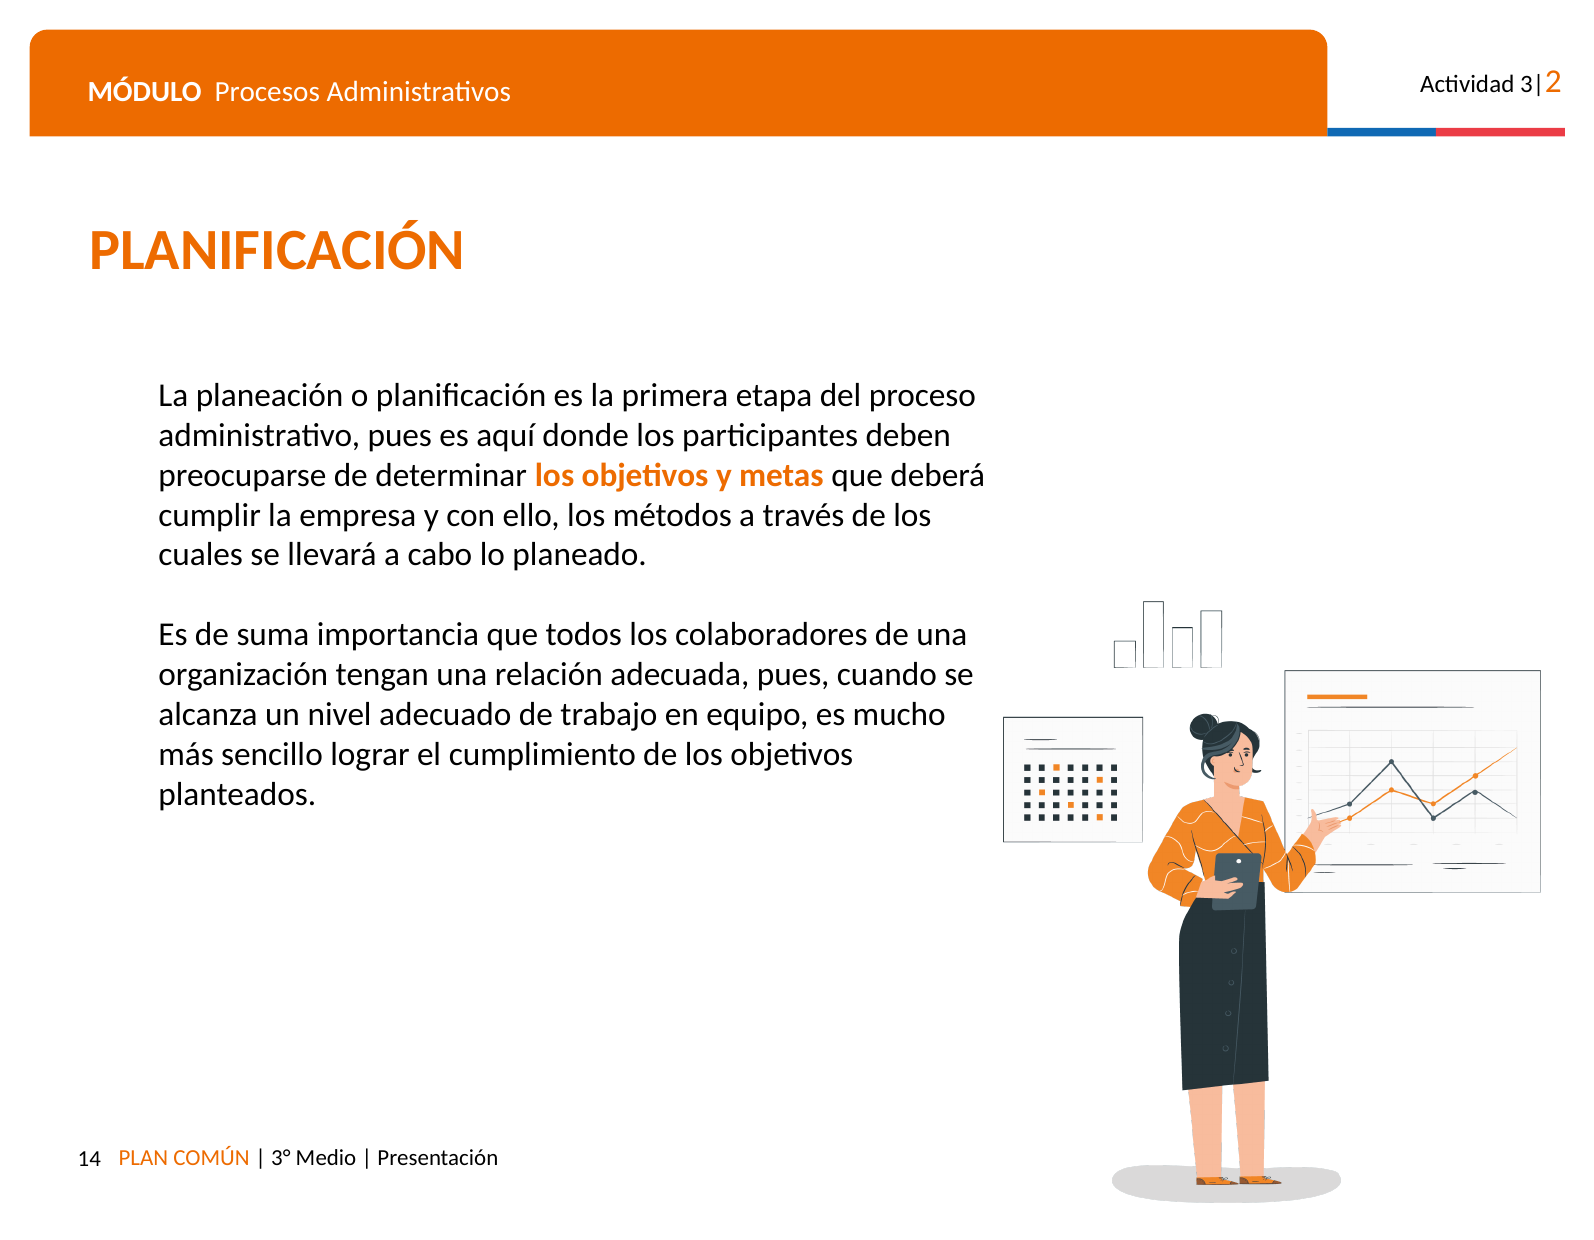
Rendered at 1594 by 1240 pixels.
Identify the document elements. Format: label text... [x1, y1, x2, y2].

slide_number ‹#› [60, 1128, 117, 1240]
picture [1002, 601, 1541, 1203]
text_box La planeación o planificación es la primera etapa del proceso administrativo, pues es aquí donde los participantes deben preocuparse de determinar los objetivos y metas que deberá cumplir la empresa y con ello, los métodos a través de los cuales se llevará a cabo lo planeado. Es de suma importancia que todos los colaboradores de una organización tengan una relación adecuada, pues, cuando se alcanza un nivel adecuado de trabajo en equipo, es mucho más sencillo lograr el cumplimiento de los objetivos planteados. [150, 365, 1005, 820]
text_box PLANIFICACIÓN [74, 209, 1466, 296]
